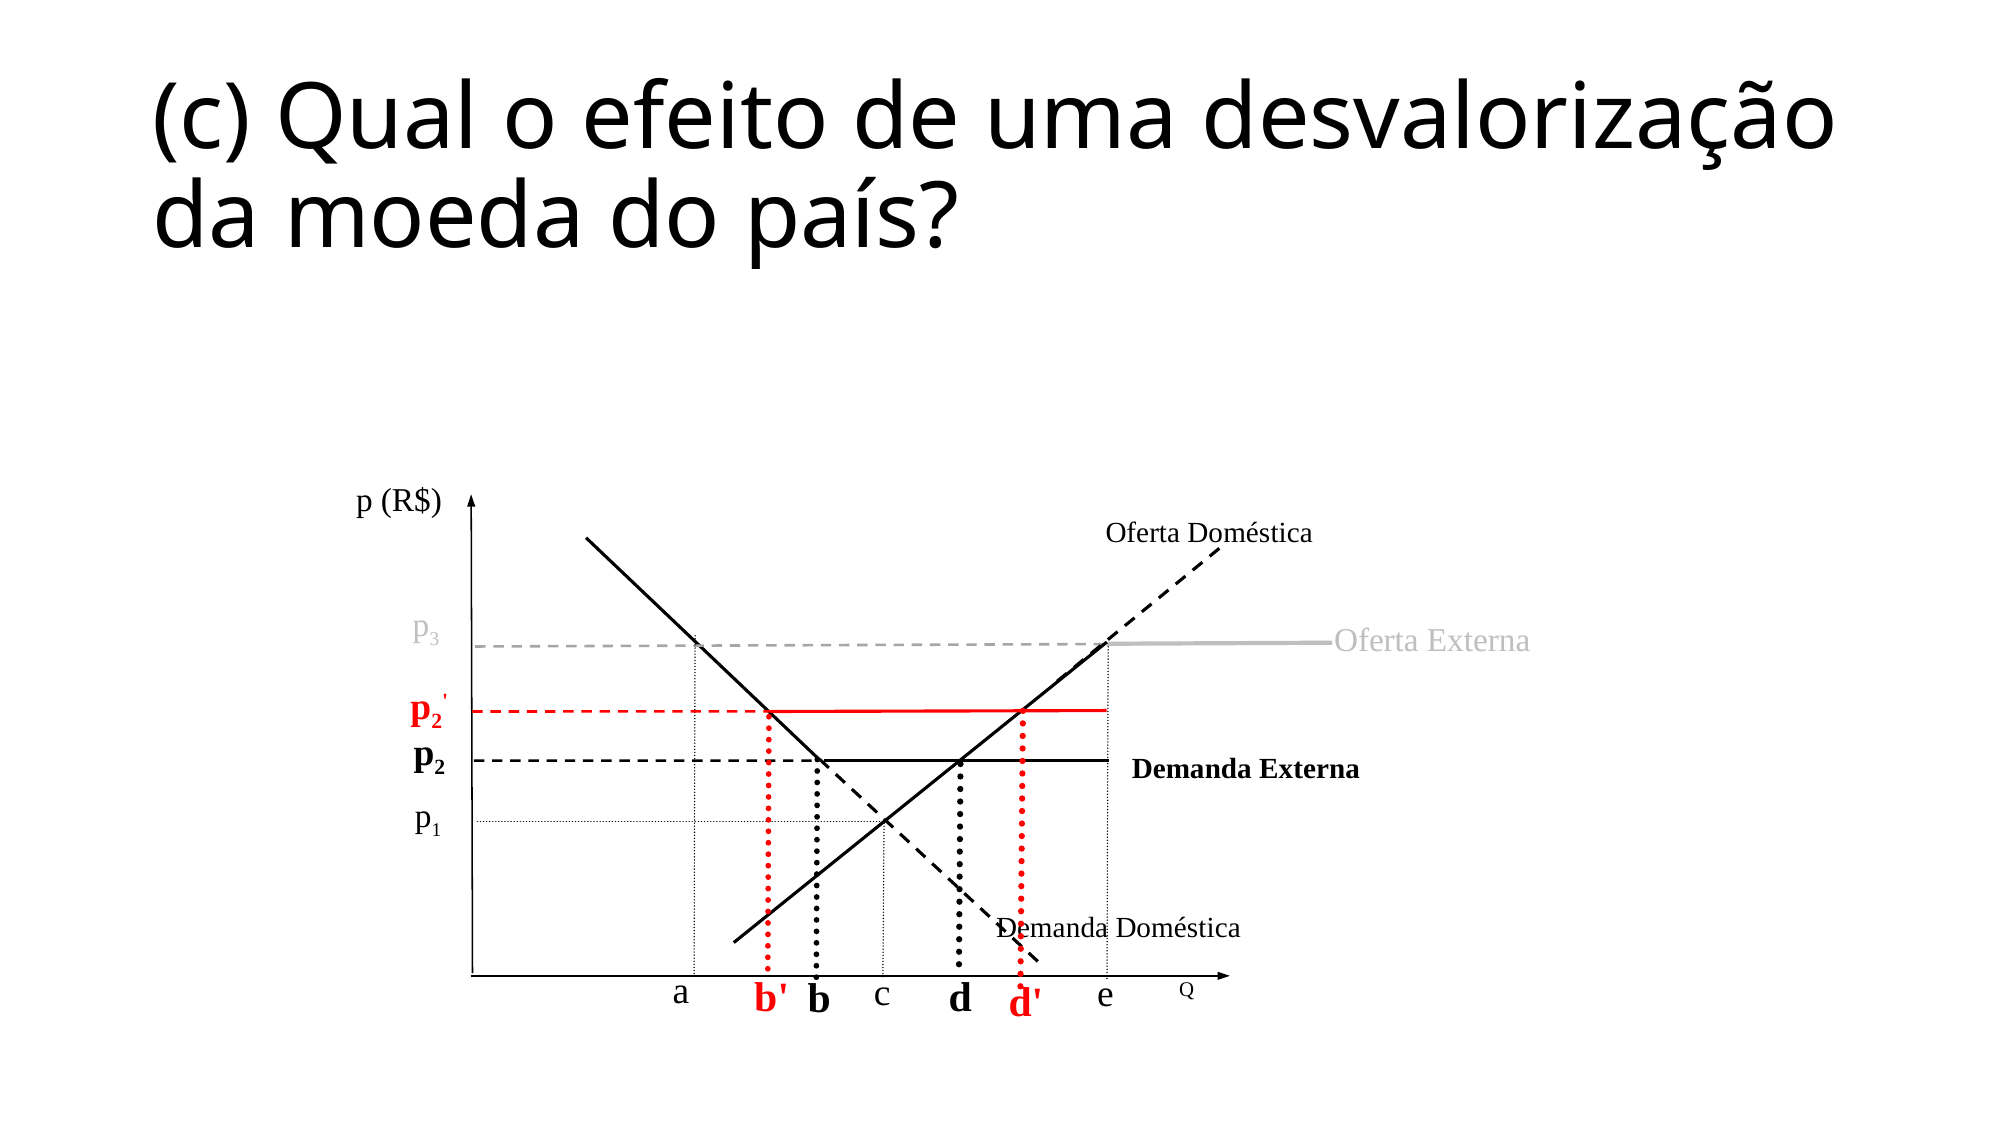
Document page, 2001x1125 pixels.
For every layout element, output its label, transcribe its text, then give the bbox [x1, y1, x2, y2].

title (c) Qual o efeito de uma desvalorização da moeda do país? [137, 59, 1863, 278]
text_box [341, 470, 1580, 1032]
